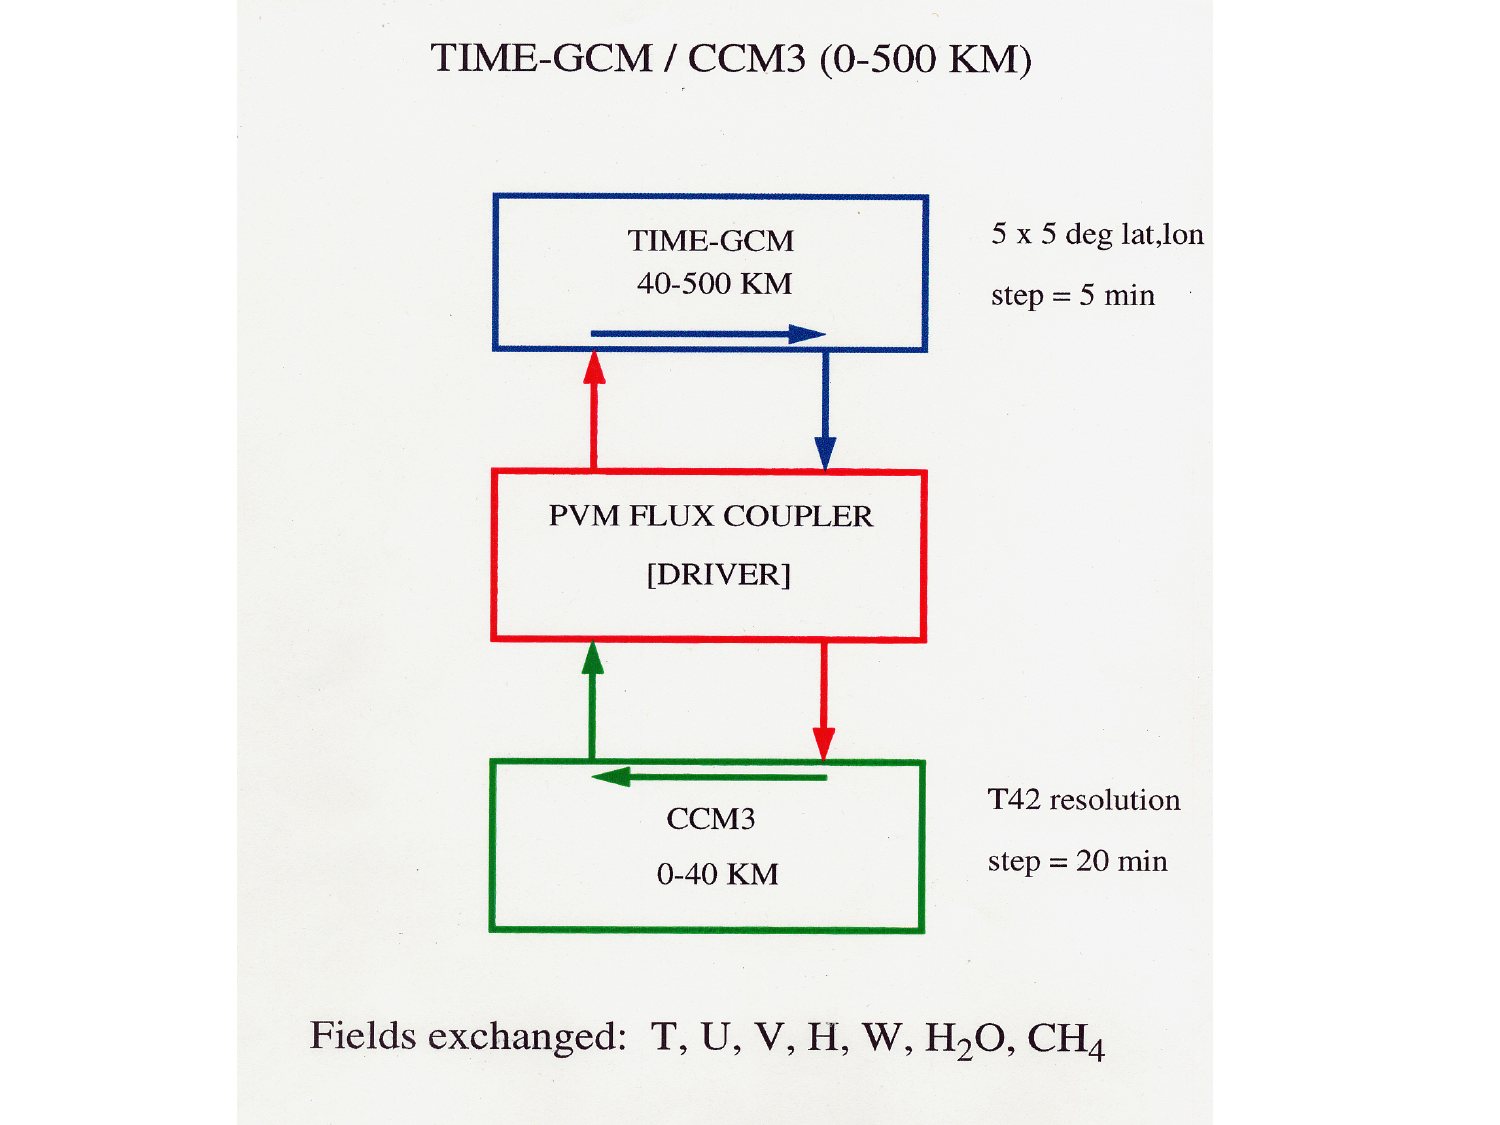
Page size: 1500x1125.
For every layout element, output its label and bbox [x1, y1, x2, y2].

picture [237, 0, 1213, 1125]
